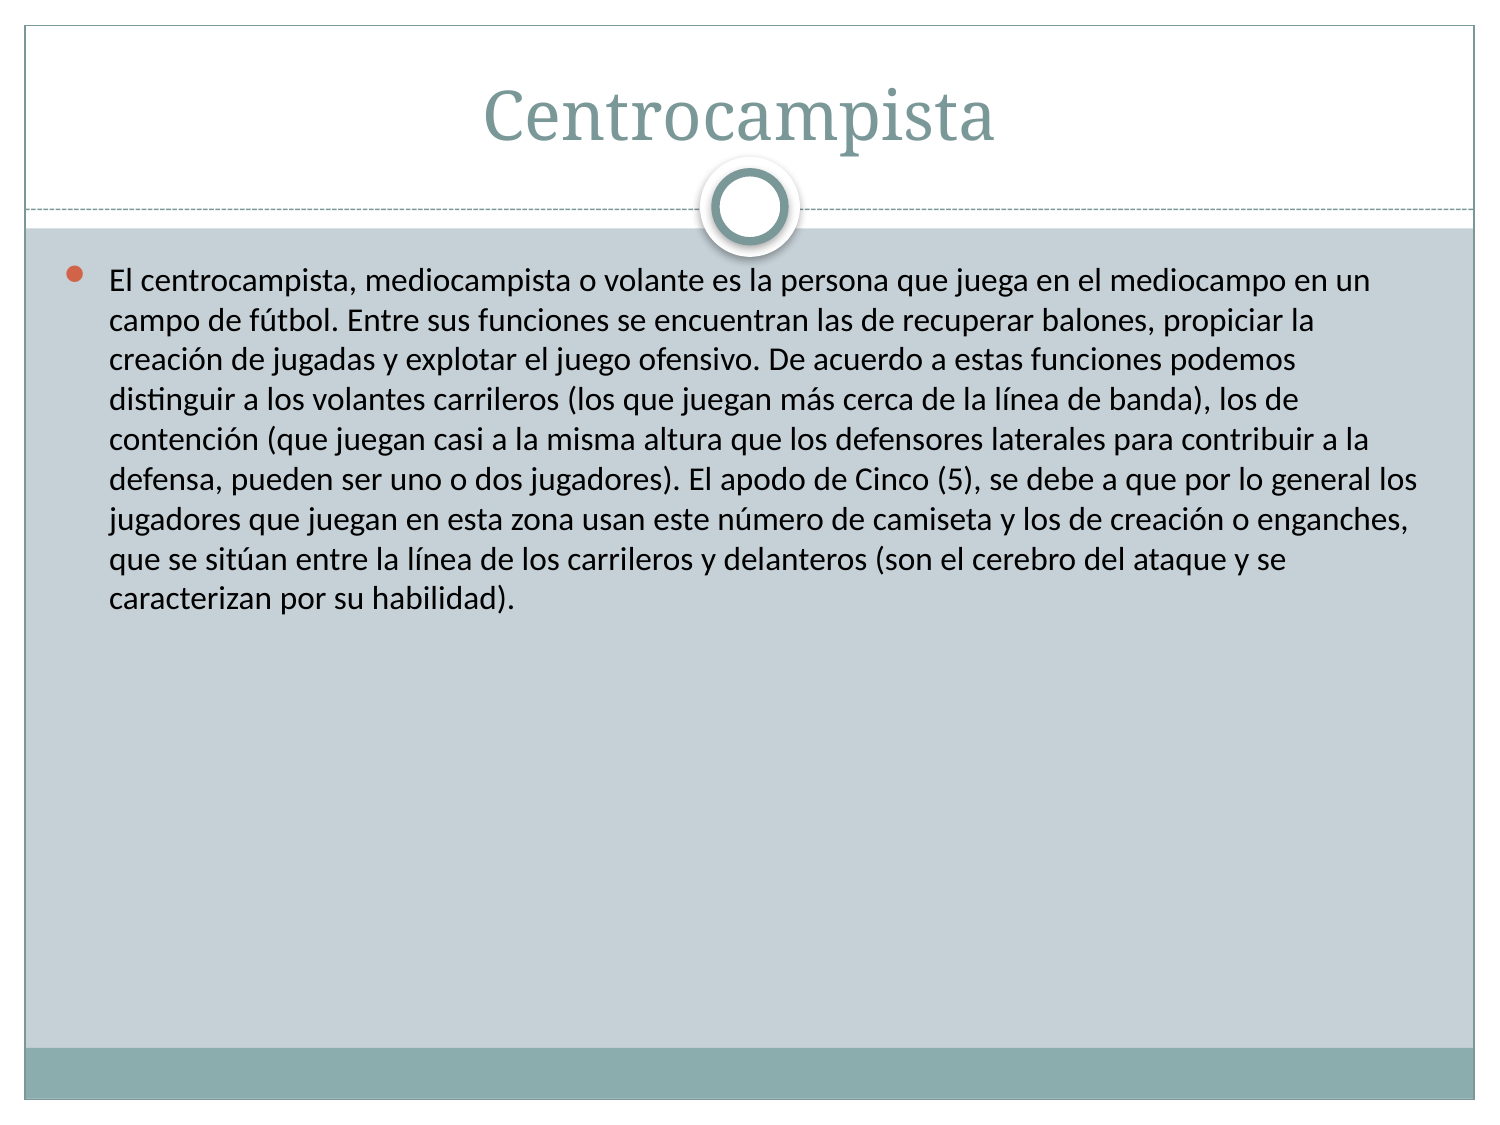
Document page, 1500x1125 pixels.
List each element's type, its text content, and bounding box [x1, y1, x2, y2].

title Centrocampista [49, 37, 1450, 162]
list El centrocampista, mediocampista o volante es la persona que juega en el mediocampo en un campo de fútbol. Entre sus funciones se encuentran las de recuperar balones, propiciar la creación de jugadas y explotar el juego ofensivo. De acuerdo a estas funciones podemos distinguir a los volantes carrileros (los que juegan más cerca de la línea de banda), los de contención (que juegan casi a la misma altura que los defensores laterales para contribuir a la defensa, pueden ser uno o dos jugadores). El apodo de Cinco (5), se debe a que por lo general los jugadores que juegan en esta zona usan este número de camiseta y los de creación o enganches, que se sitúan entre la línea de los carrileros y delanteros (son el cerebro del ataque y se caracterizan por su habilidad). [49, 250, 1445, 1001]
